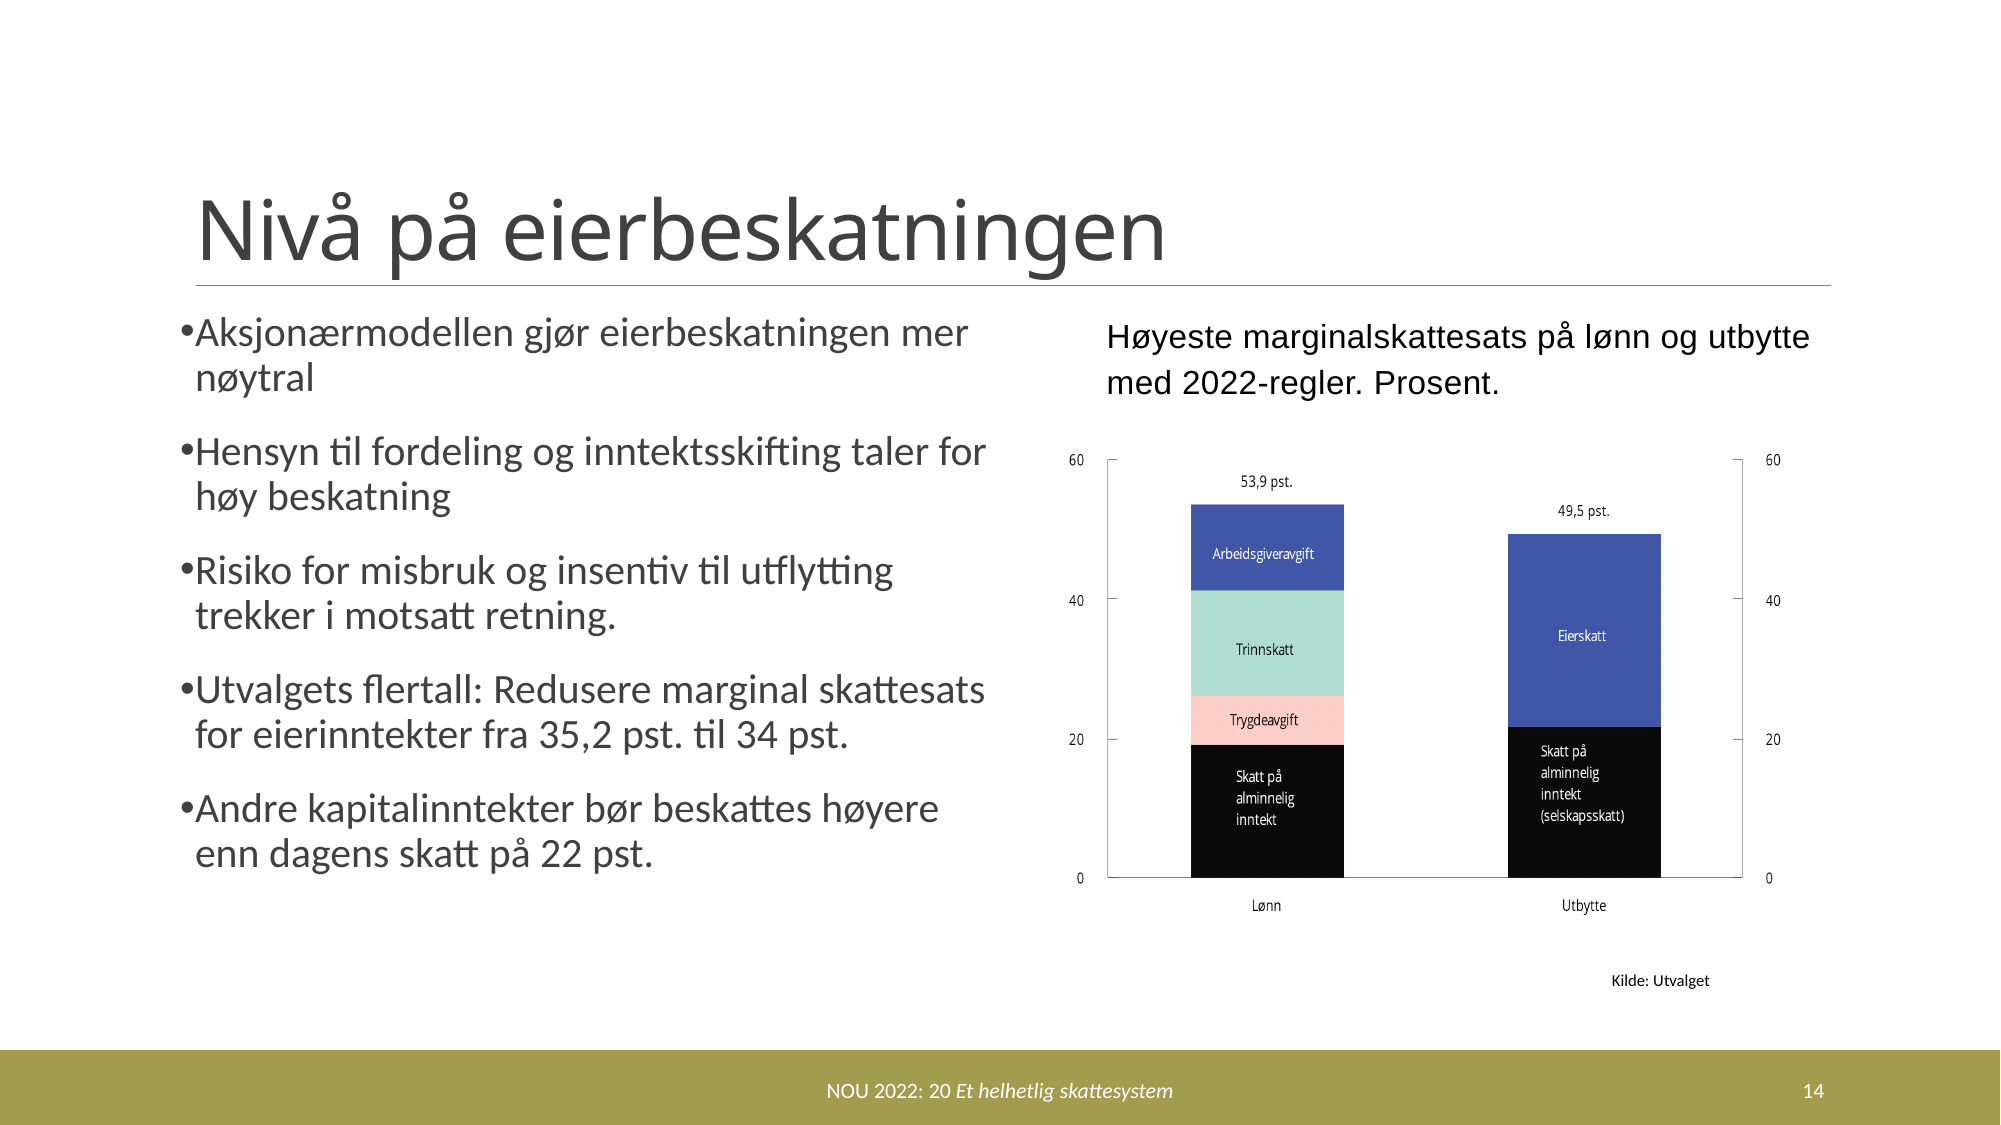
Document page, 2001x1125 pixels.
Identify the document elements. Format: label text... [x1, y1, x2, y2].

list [1049, 428, 1801, 939]
slide_number 14 [1624, 1059, 1840, 1120]
text_box Kilde: Utvalget [1597, 962, 2000, 998]
text_box Høyeste marginalskattesats på lønn og utbytte med 2022-regler. Prosent. [716, 249, 1857, 409]
title Nivå på eierbeskatningen [180, 47, 1830, 285]
footer NOU 2022: 20 Et helhetlig skattesystem [604, 1059, 1396, 1120]
list Aksjonærmodellen gjør eierbeskatningen mer nøytral Hensyn til fordeling og inntektsskifting taler for høy beskatning Risiko for misbruk og insentiv til utflytting trekker i motsatt retning. Utvalgets flertall: Redusere marginal skattesats for eierinntekter fra 35,2 pst. til 34 pst. Andre kapitalinntekter bør beskattes høyere enn dagens skatt på 22 pst. [180, 302, 1000, 963]
